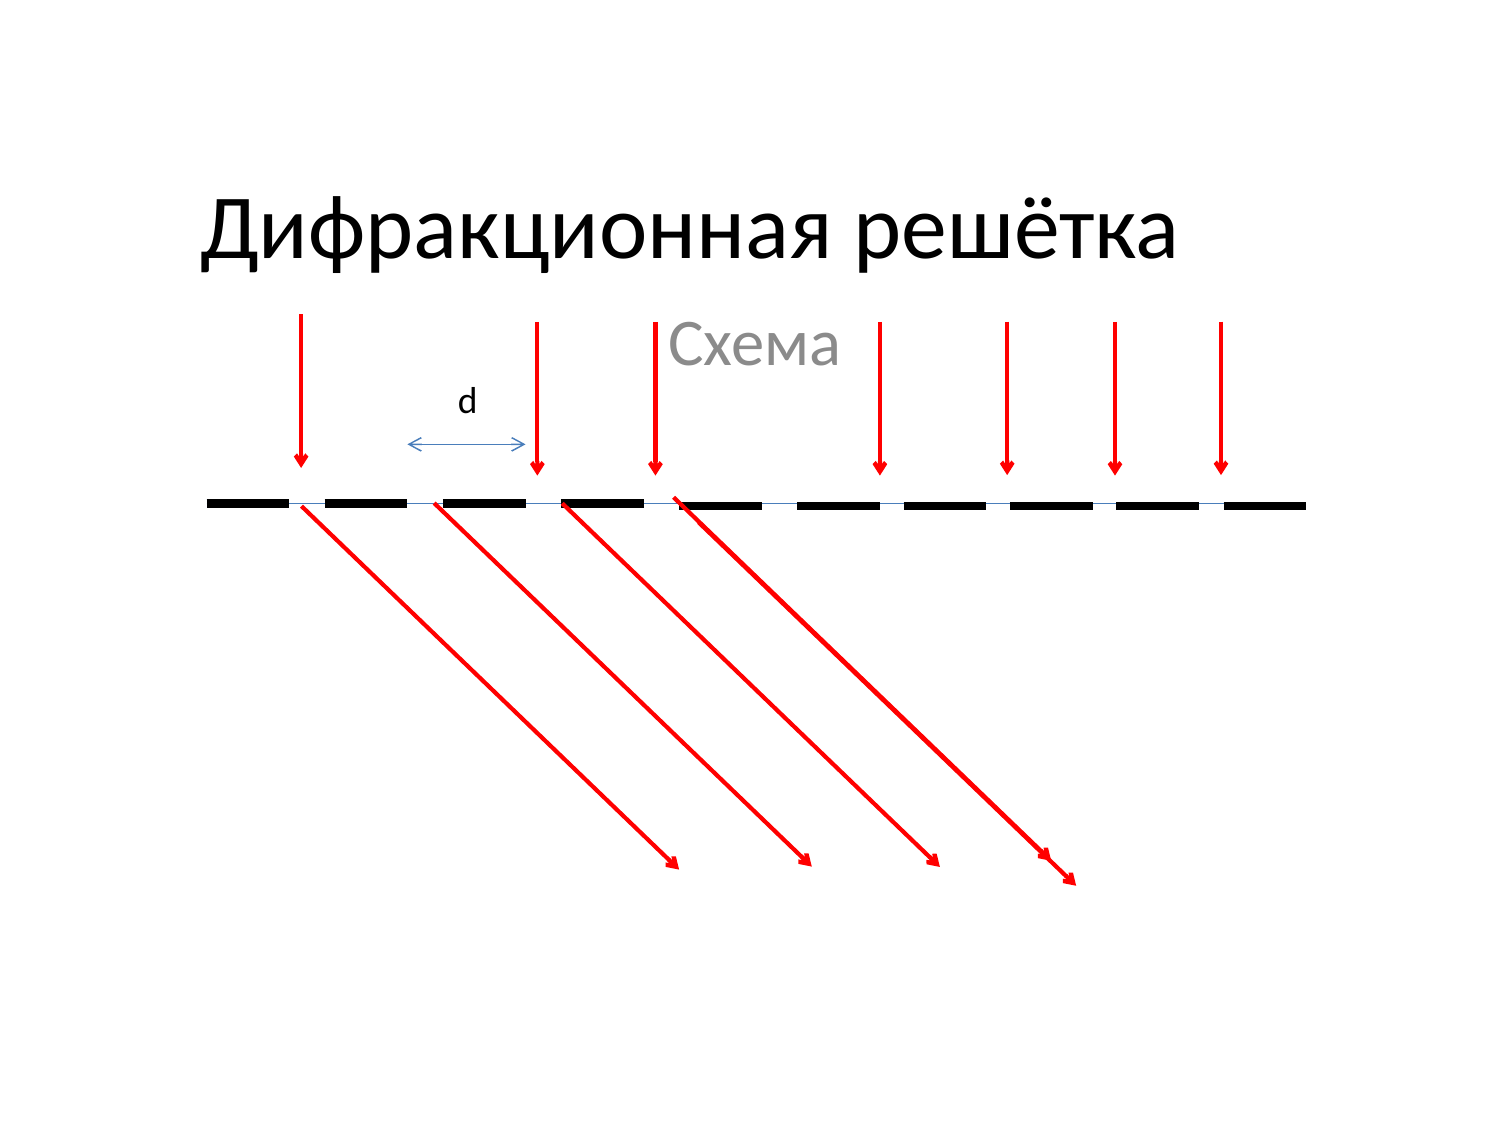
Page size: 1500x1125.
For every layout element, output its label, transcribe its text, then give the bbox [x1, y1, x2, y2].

text_box d [443, 368, 493, 429]
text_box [561, 503, 672, 868]
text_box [698, 522, 1077, 887]
subtitle Схема [230, 290, 1281, 398]
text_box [673, 497, 1052, 861]
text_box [301, 505, 429, 870]
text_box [433, 502, 560, 867]
title Дифракционная решётка [53, 101, 1329, 343]
